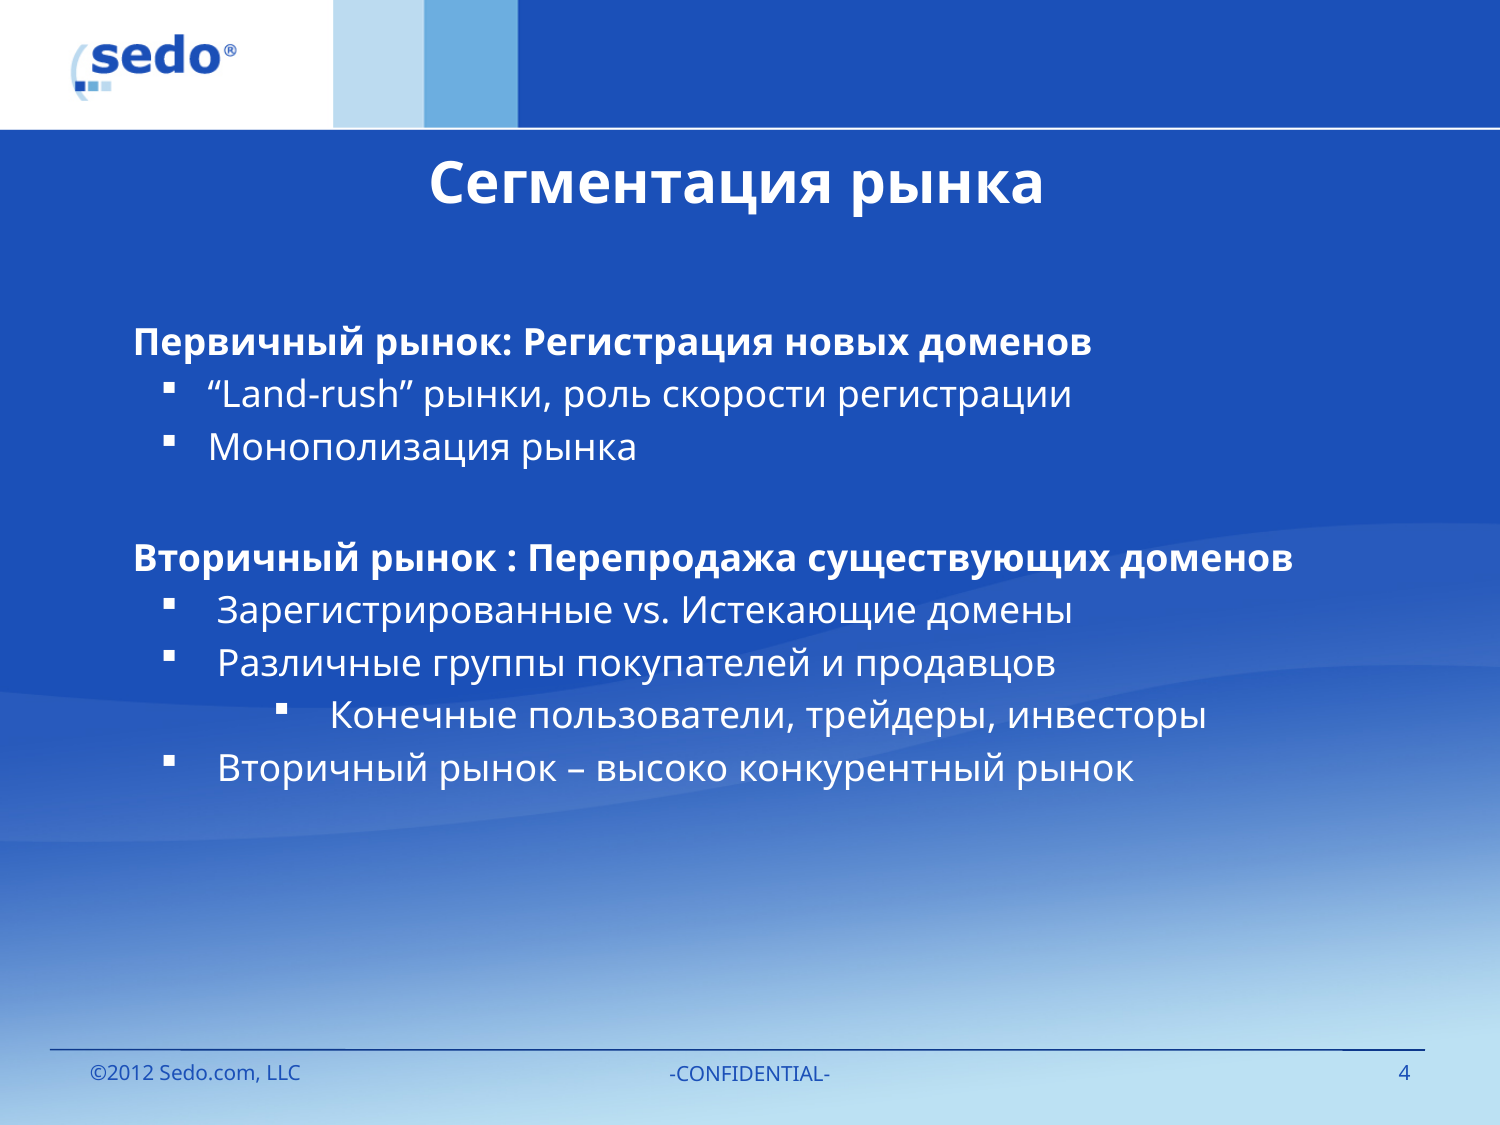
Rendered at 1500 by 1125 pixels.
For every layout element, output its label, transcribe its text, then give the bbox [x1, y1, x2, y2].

picture [0, 0, 1500, 1125]
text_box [80, 190, 1413, 1026]
title Сегментация рынка [75, 137, 1400, 263]
footer -CONFIDENTIAL- [512, 1068, 988, 1113]
text_box 4 [1074, 1067, 1425, 1113]
text_box ©2012 Sedo.com, LLC [75, 1052, 425, 1113]
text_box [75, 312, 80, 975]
